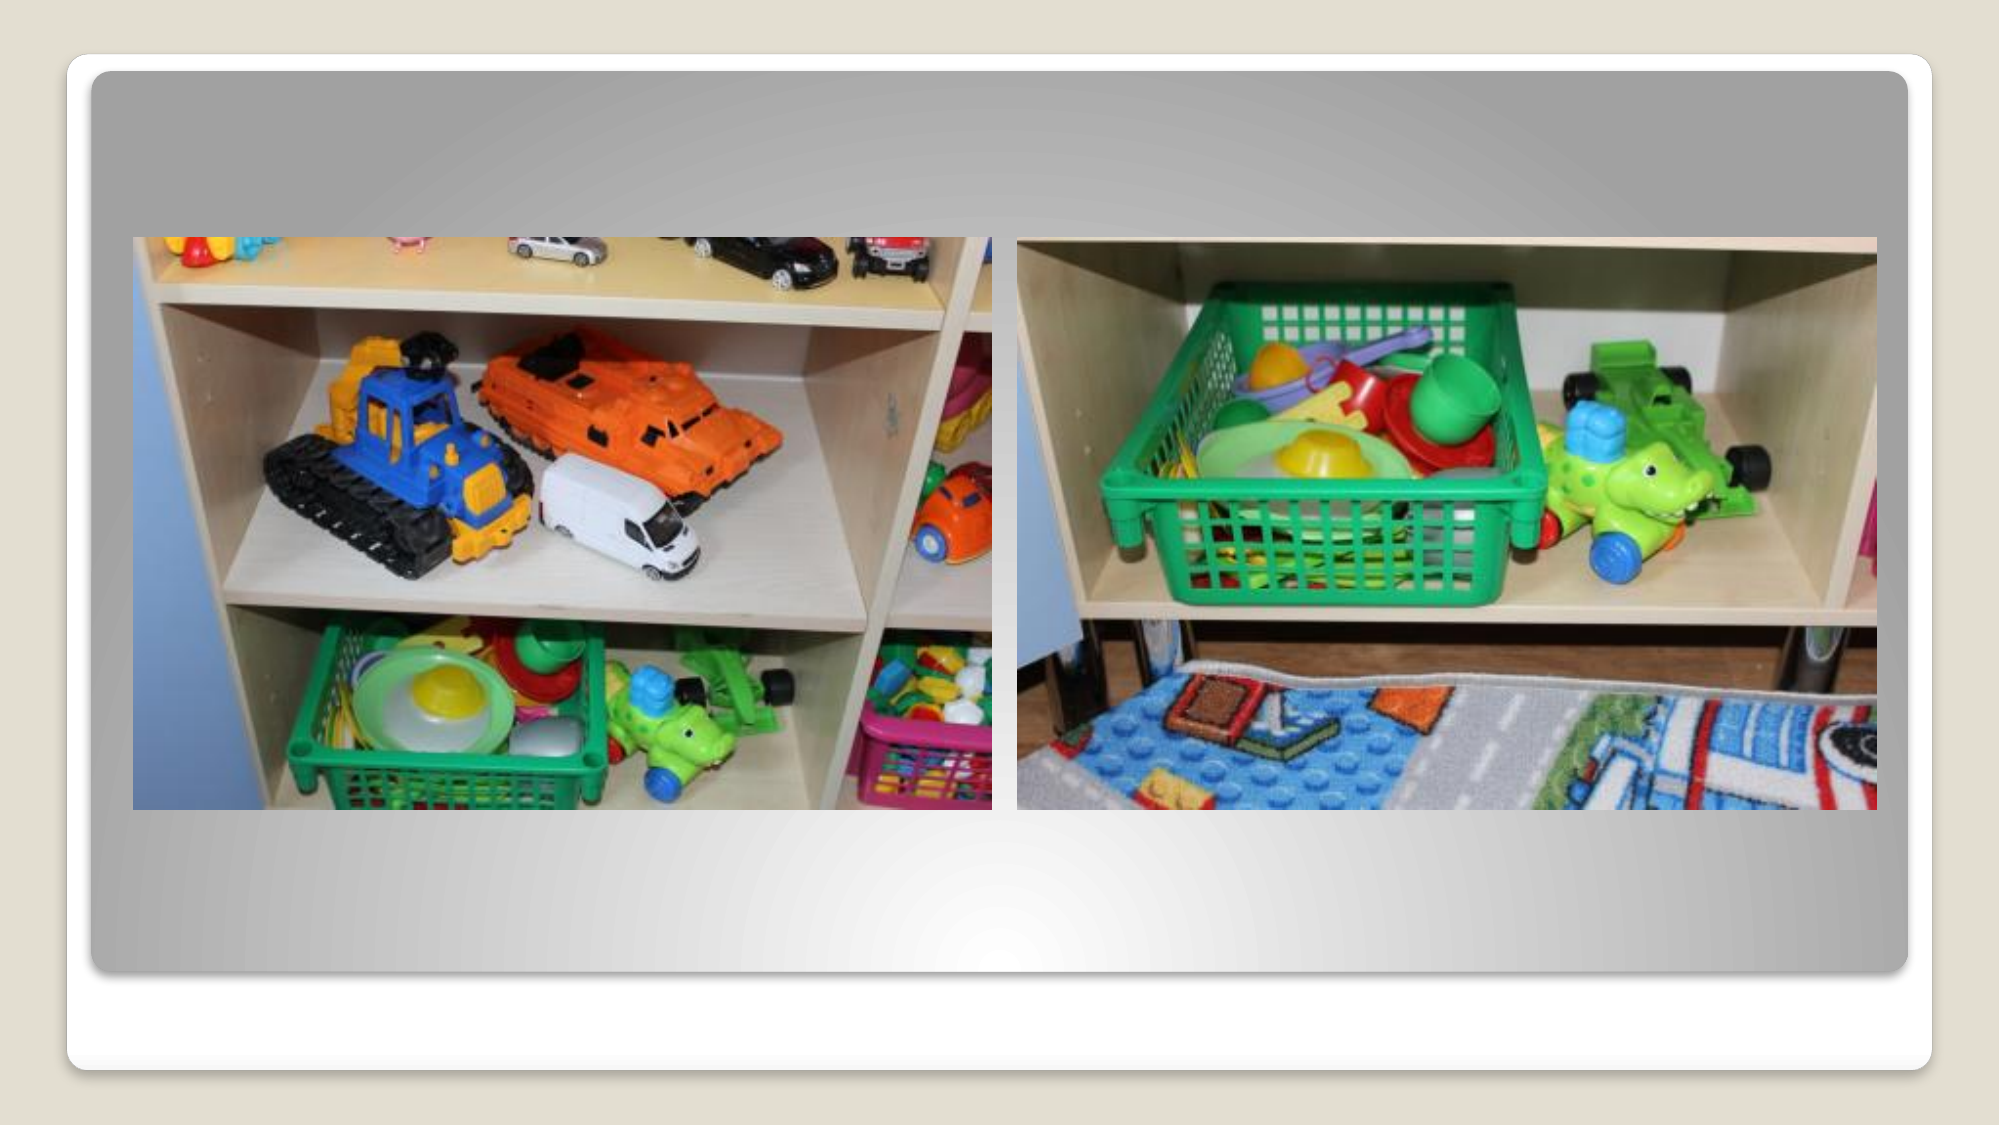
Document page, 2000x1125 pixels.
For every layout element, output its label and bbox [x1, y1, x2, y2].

list [1017, 237, 1877, 811]
list [133, 237, 993, 811]
